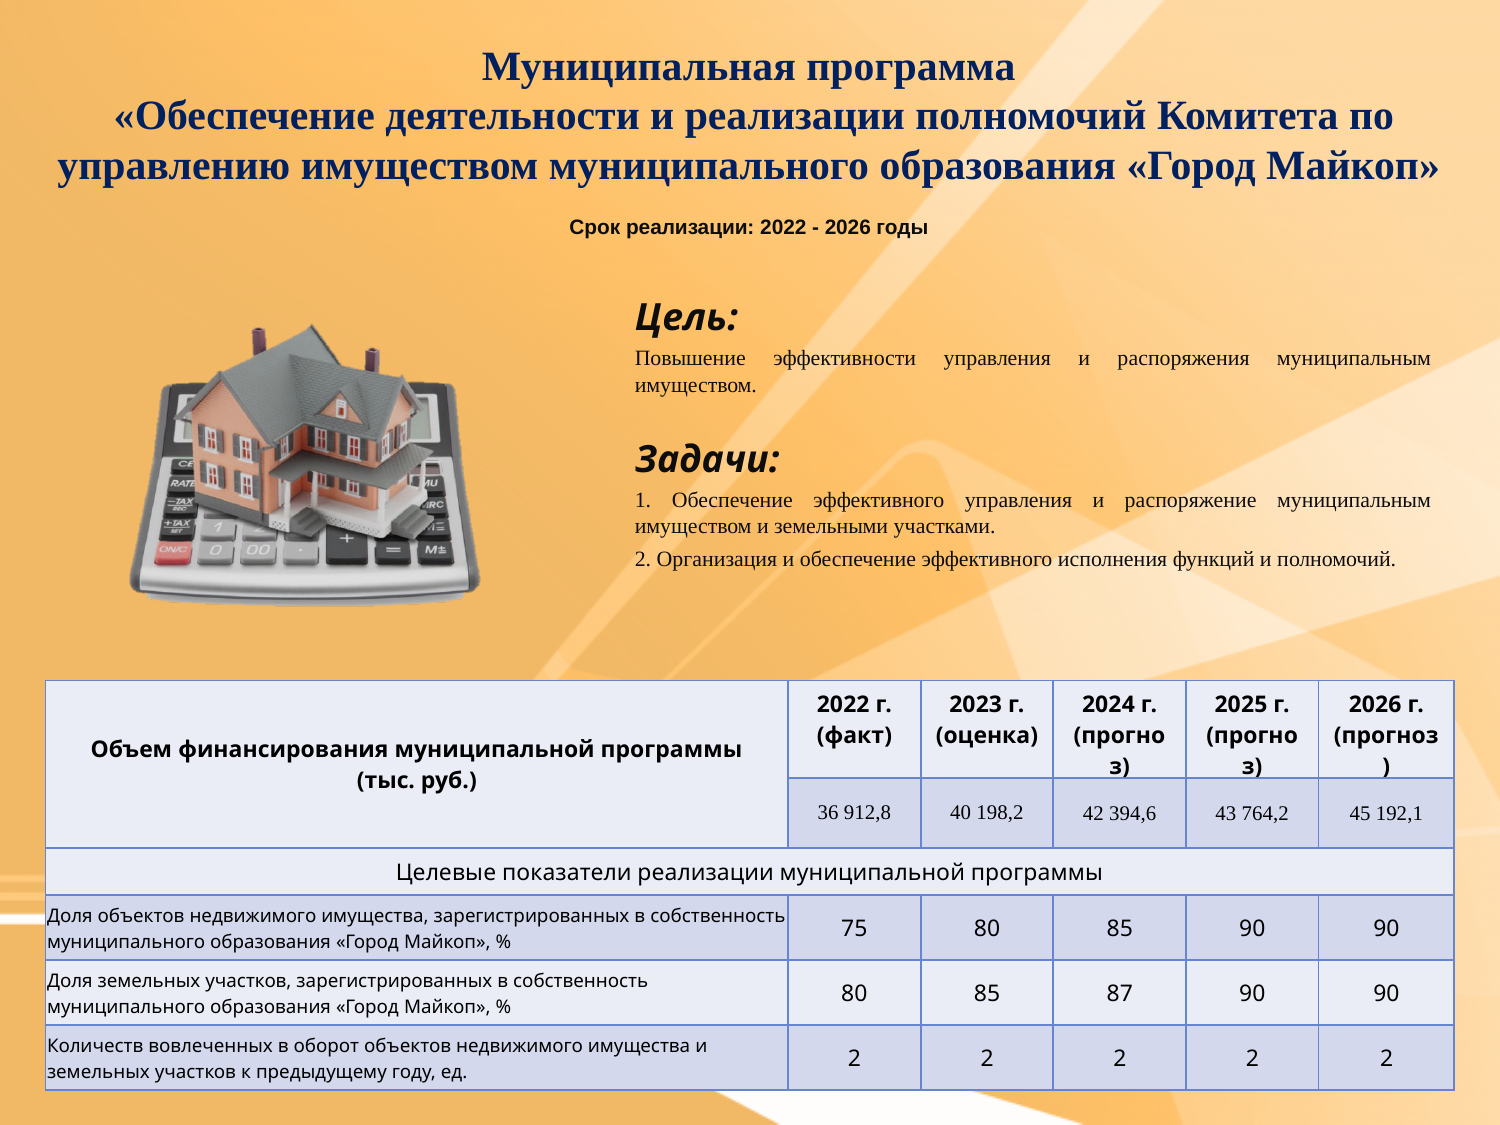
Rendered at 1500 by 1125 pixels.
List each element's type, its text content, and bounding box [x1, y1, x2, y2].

table_header 2025 г. (прогноз) [1187, 681, 1318, 777]
table_cell Целевые показатели реализации муниципальной программы [46, 849, 1453, 894]
text_box Муниципальная программа «Обеспечение деятельности и реализации полномочий Комитета по управлению имуществом муниципального образования «Город Майкоп» Срок реализации: 2022 - 2026 годы [0, 30, 1499, 246]
picture [64, 283, 564, 629]
table_cell 90 [1187, 896, 1318, 959]
table_cell 2 [1187, 1026, 1318, 1089]
table_header 2022 г. (факт) [789, 681, 920, 777]
table_cell Доля земельных участков, зарегистрированных в собственность муниципального образования «Город Майкоп», % [46, 961, 787, 1024]
table_cell 90 [1319, 896, 1453, 959]
text_box Цель: Повышение эффективности управления и распоряжения муниципальным имуществом. [620, 285, 1447, 404]
table_cell 90 [1187, 961, 1318, 1024]
table_header Объем финансирования муниципальной программы (тыс. руб.) [46, 681, 787, 847]
table_cell 2 [1319, 1026, 1453, 1089]
table_cell 90 [1319, 961, 1453, 1024]
table_cell 45 192,1 [1319, 779, 1453, 847]
table_cell Пенсия за выслугу лет [94, 313, 586, 652]
table_cell 75 [789, 896, 920, 959]
table_cell [0, 0, 1500, 1125]
table_cell Количеств вовлеченных в оборот объектов недвижимого имущества и земельных участков к предыдущему году, ед. [46, 1026, 787, 1089]
table_cell Доля объектов недвижимого имущества, зарегистрированных в собственность муниципального образования «Город Майкоп», % [46, 896, 787, 959]
table_cell 36 912,8 [789, 779, 920, 847]
table_cell 40 198,2 [922, 779, 1052, 847]
table_cell 106 666,1 [113, 333, 568, 634]
table_cell 2 [1054, 1026, 1185, 1089]
table_header 2024 г. (прогноз) [1054, 681, 1185, 777]
table_cell 85 [922, 961, 1052, 1024]
table_cell 87 [1054, 961, 1185, 1024]
table_cell 2 [789, 1026, 920, 1089]
table_cell 2 [922, 1026, 1052, 1089]
table_header 2023 г. (оценка) [922, 681, 1052, 777]
table_cell 4 847 056,1 [81, 300, 598, 664]
table_cell 85 [1054, 896, 1185, 959]
table_cell 80 [922, 896, 1052, 959]
table_cell 80 [789, 961, 920, 1024]
table_cell 43 764,2 [1187, 779, 1318, 847]
table_cell 42 394,6 [1054, 779, 1185, 847]
text_box Задачи: Обеспечение эффективного управления и распоряжение муниципальным имуществом и земельными участками. Организация и обеспечение эффективного исполнения функций и полномочий. [620, 427, 1447, 607]
table_header 2026 г. (прогноз) [1319, 681, 1453, 777]
